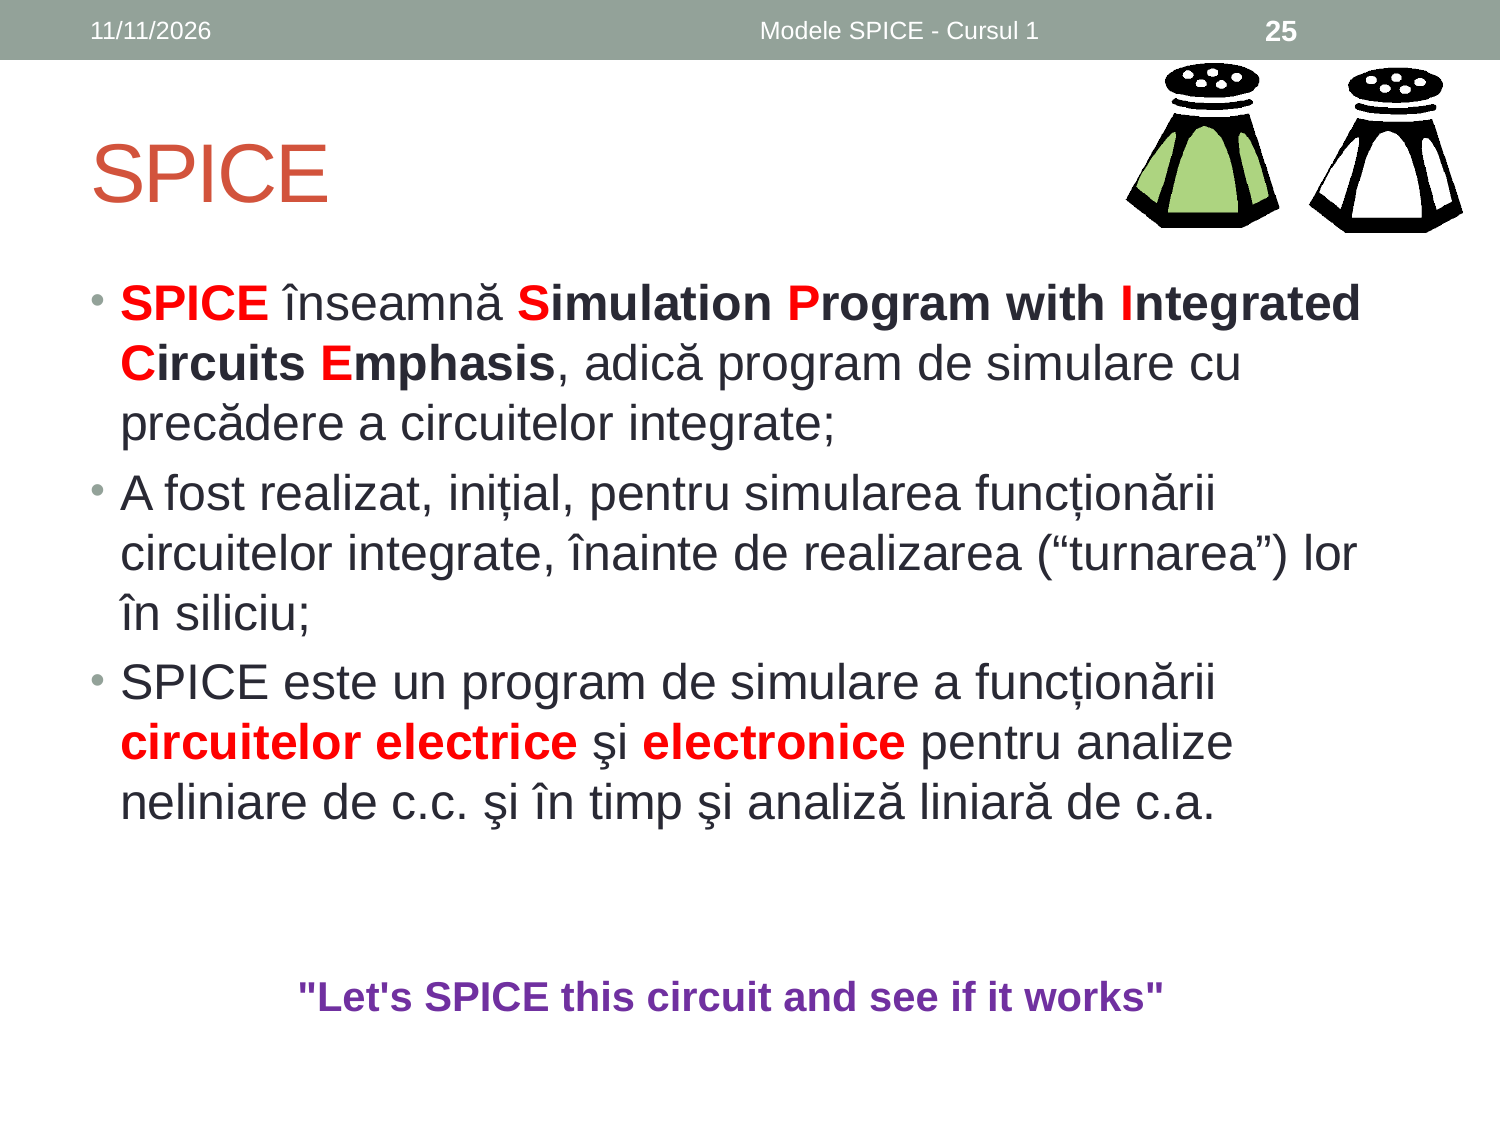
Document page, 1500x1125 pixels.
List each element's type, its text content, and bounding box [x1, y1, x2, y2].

text_box "Let's SPICE this circuit and see if it works" [199, 962, 1263, 1028]
footer Modele SPICE - Cursul 1 [562, 3, 1238, 57]
list SPICE înseamnă Simulation Program with Integrated Circuits Emphasis, adică program de simulare cu precădere a circuitelor integrate; A fost realizat, inițial, pentru simularea funcționării circuitelor integrate, înainte de realizarea (“turnarea”) lor în siliciu; SPICE este un program de simulare a funcționării circuitelor electrice şi electronice pentru analize neliniare de c.c. şi în timp şi analiză liniară de c.a. [75, 262, 1425, 1063]
slide_number 25 [1250, 3, 1425, 57]
picture [1124, 62, 1463, 233]
title SPICE [75, 87, 1425, 250]
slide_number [75, 3, 550, 57]
